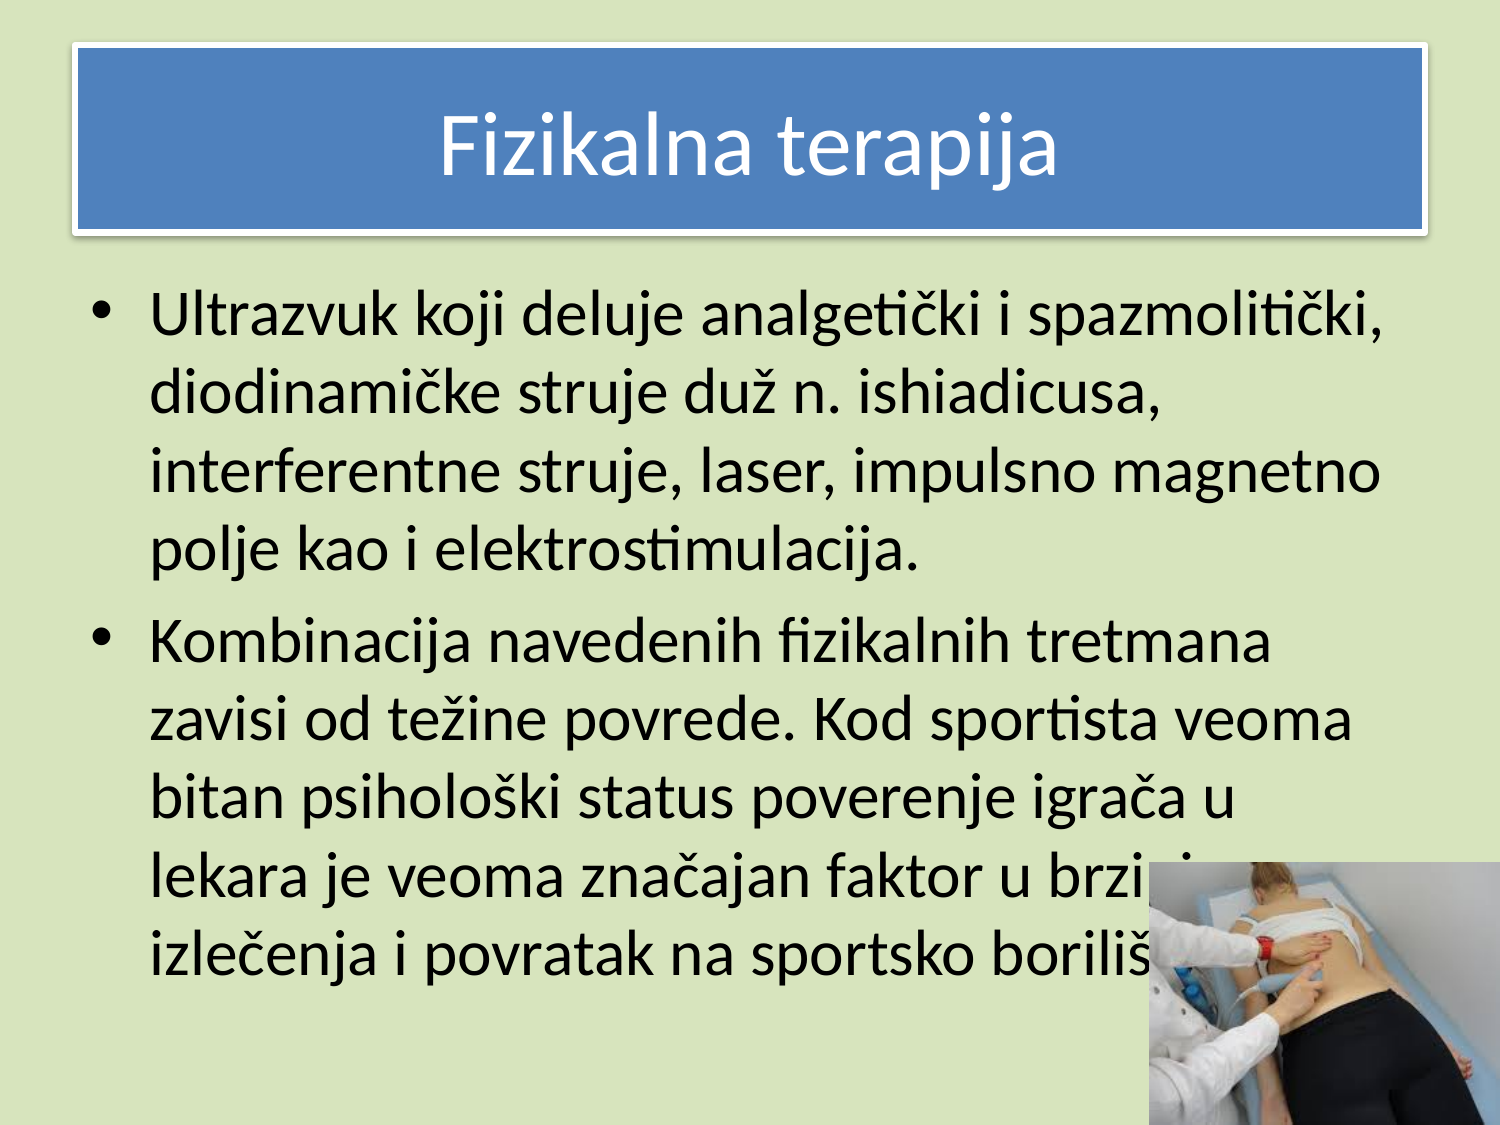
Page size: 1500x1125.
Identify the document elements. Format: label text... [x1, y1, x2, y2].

picture [1149, 862, 1500, 1125]
title Fizikalna terapija [72, 42, 1428, 236]
list Ultrazvuk koji deluje analgetički i spazmolitički, diodinamičke struje duž n. ishiadicusa, interferentne struje, laser, impulsno magnetno polje kao i elektrostimulacija. Kombinacija navedenih fizikalnih tretmana zavisi od težine povrede. Kod sportista veoma bitan psihološki status poverenje igrača u lekara je veoma značajan faktor u brzini izlečenja i povratak na sportsko borilište. [75, 262, 1425, 1005]
